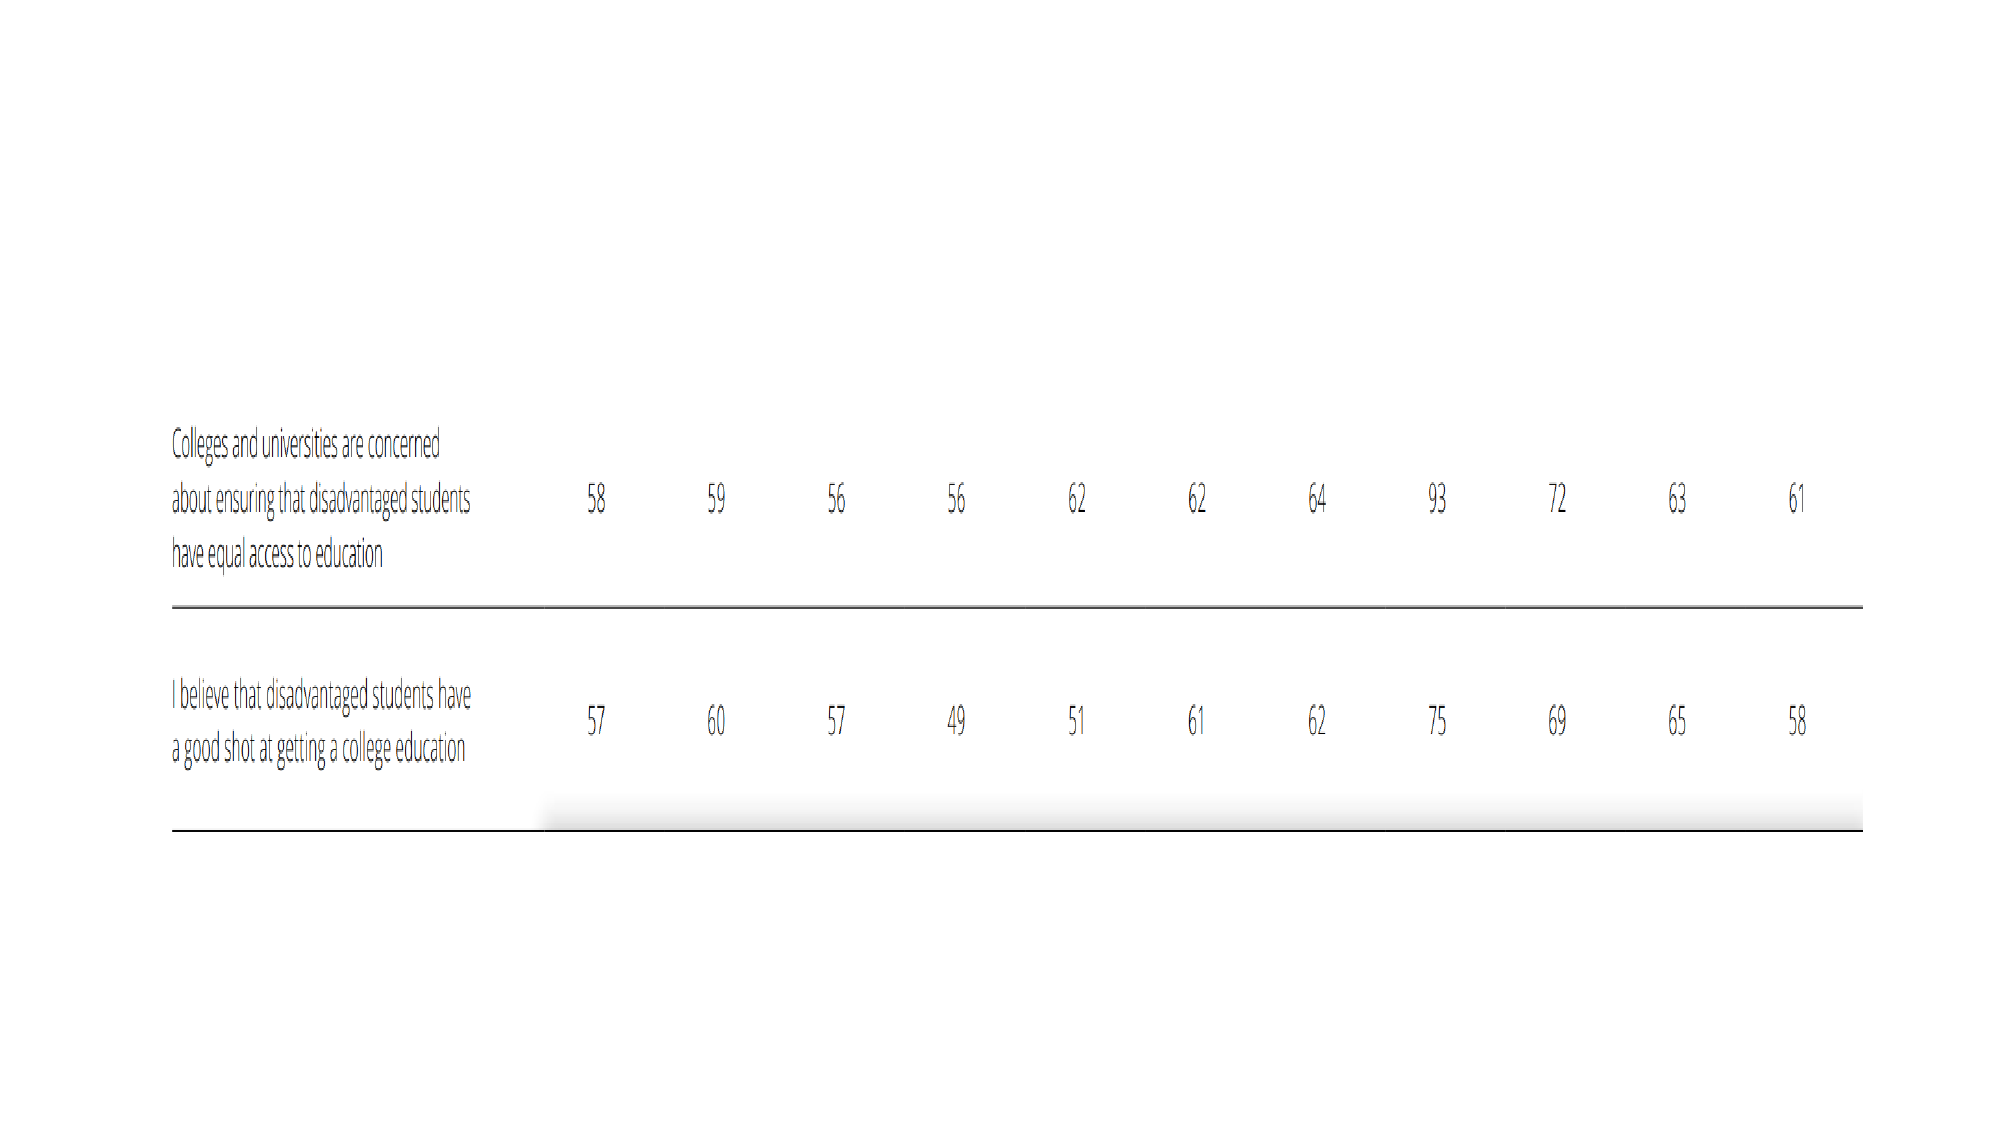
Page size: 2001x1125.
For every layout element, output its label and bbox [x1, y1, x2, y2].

list [167, 387, 1863, 832]
